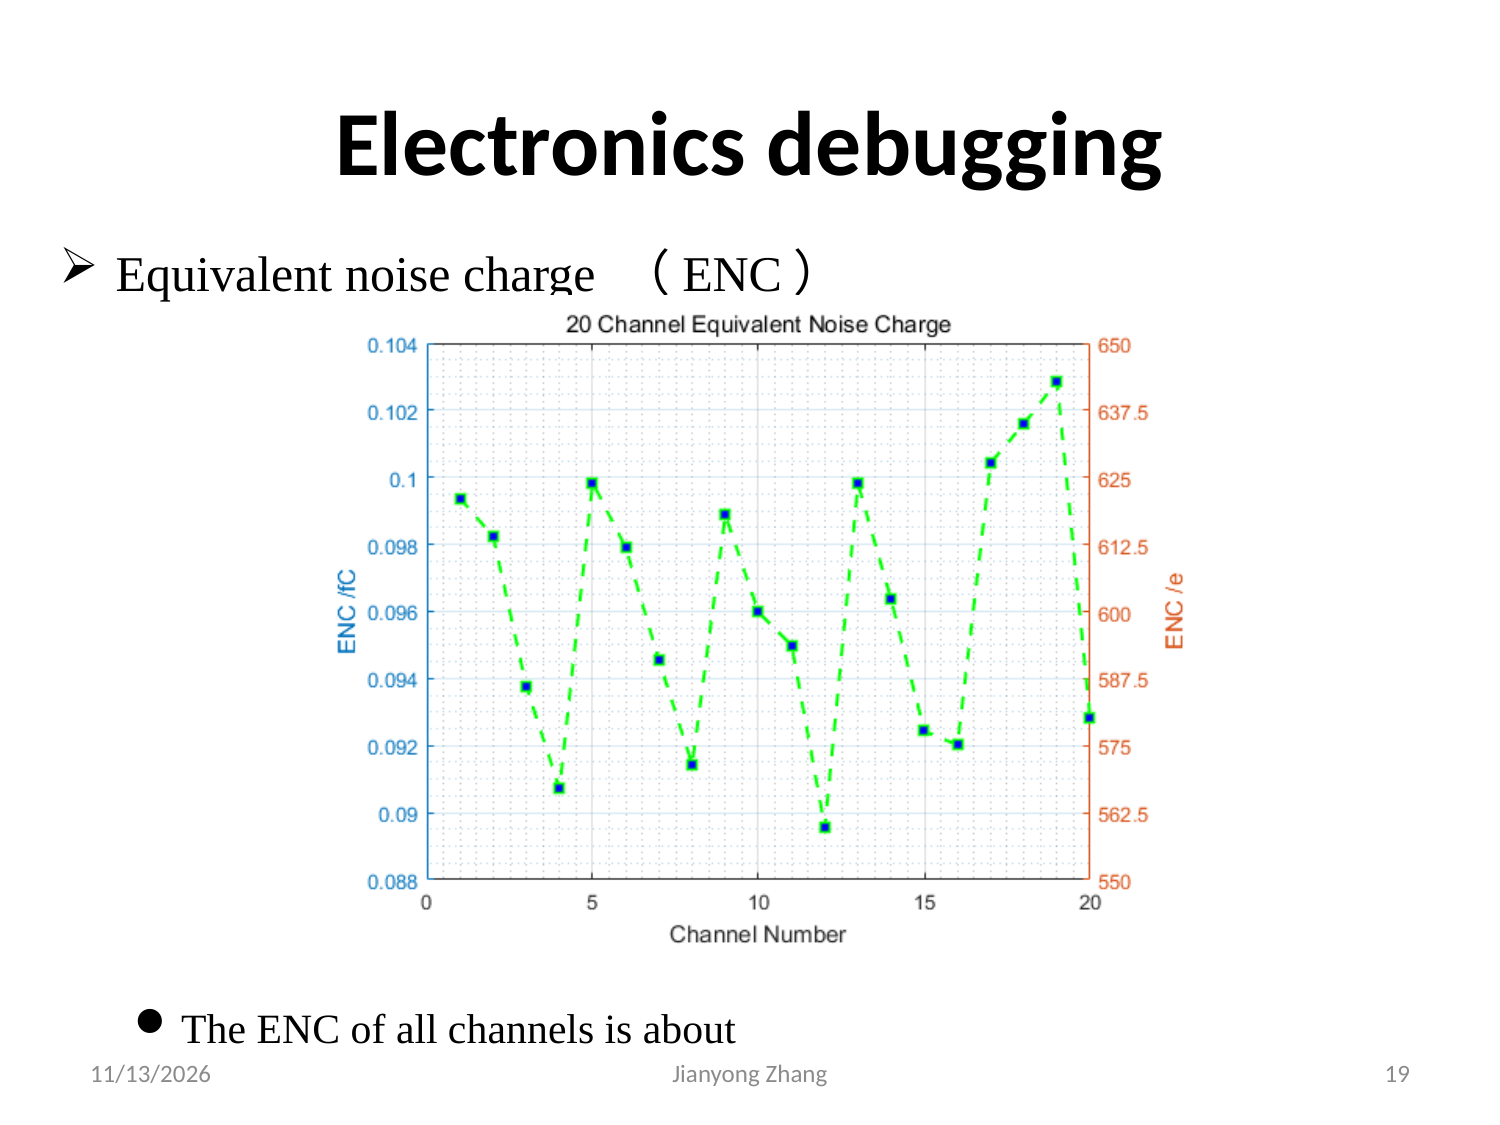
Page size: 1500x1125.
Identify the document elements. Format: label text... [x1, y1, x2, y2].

title Electronics debugging [75, 45, 1425, 233]
slide_number 19 [1074, 1042, 1425, 1103]
footer Jianyong Zhang [512, 1042, 988, 1103]
picture [313, 295, 1189, 953]
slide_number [75, 1042, 425, 1103]
